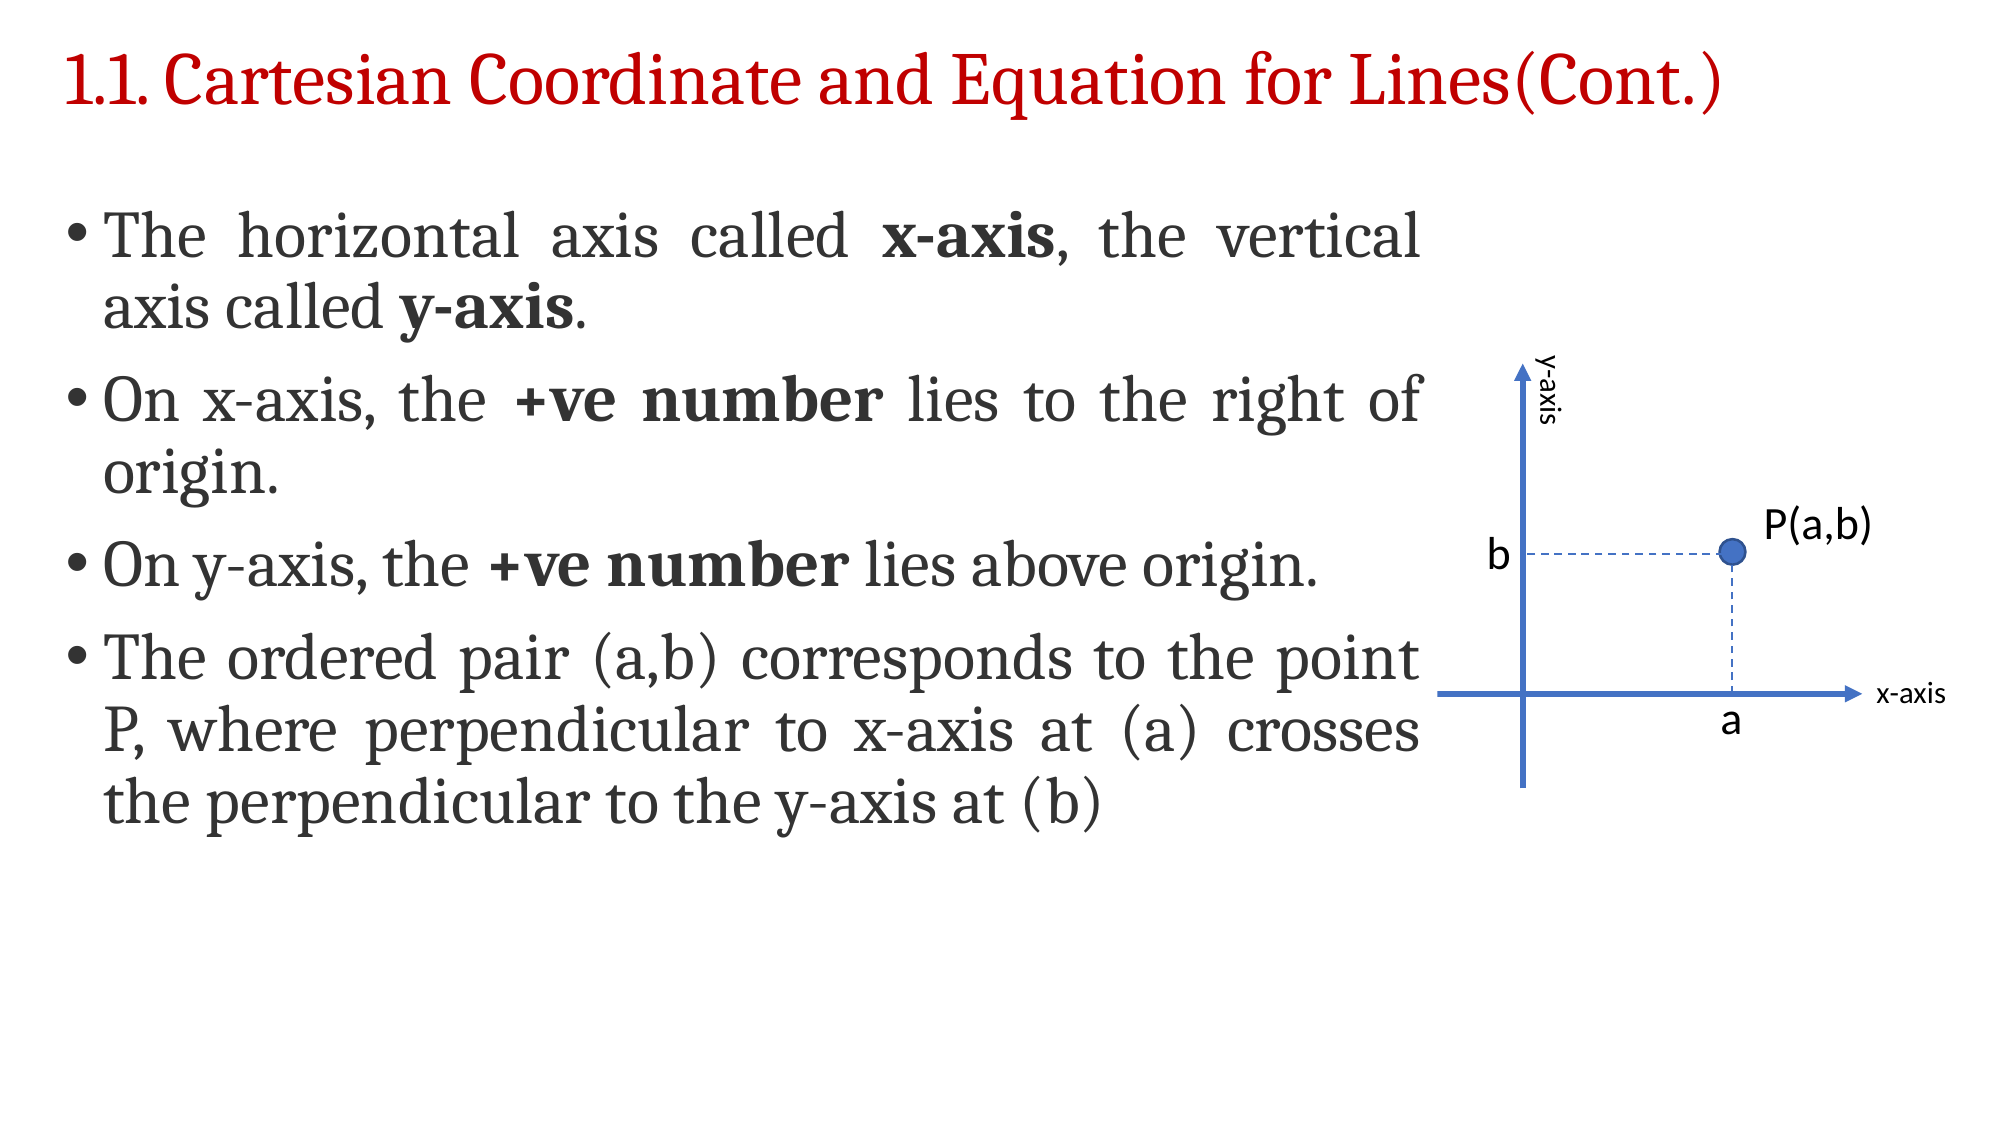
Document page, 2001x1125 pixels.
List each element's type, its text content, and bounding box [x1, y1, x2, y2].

title 1.1. Cartesian Coordinate and Equation for Lines(Cont.) [50, 0, 1868, 161]
picture [1437, 336, 1978, 789]
list The horizontal axis called x-axis, the vertical axis called y-axis. On x-axis, the +ve number lies to the right of origin. On y-axis, the +ve number lies above origin. The ordered pair (a,b) corresponds to the point P, where perpendicular to x-axis at (a) crosses the perpendicular to the y-axis at (b) [50, 191, 1438, 1101]
